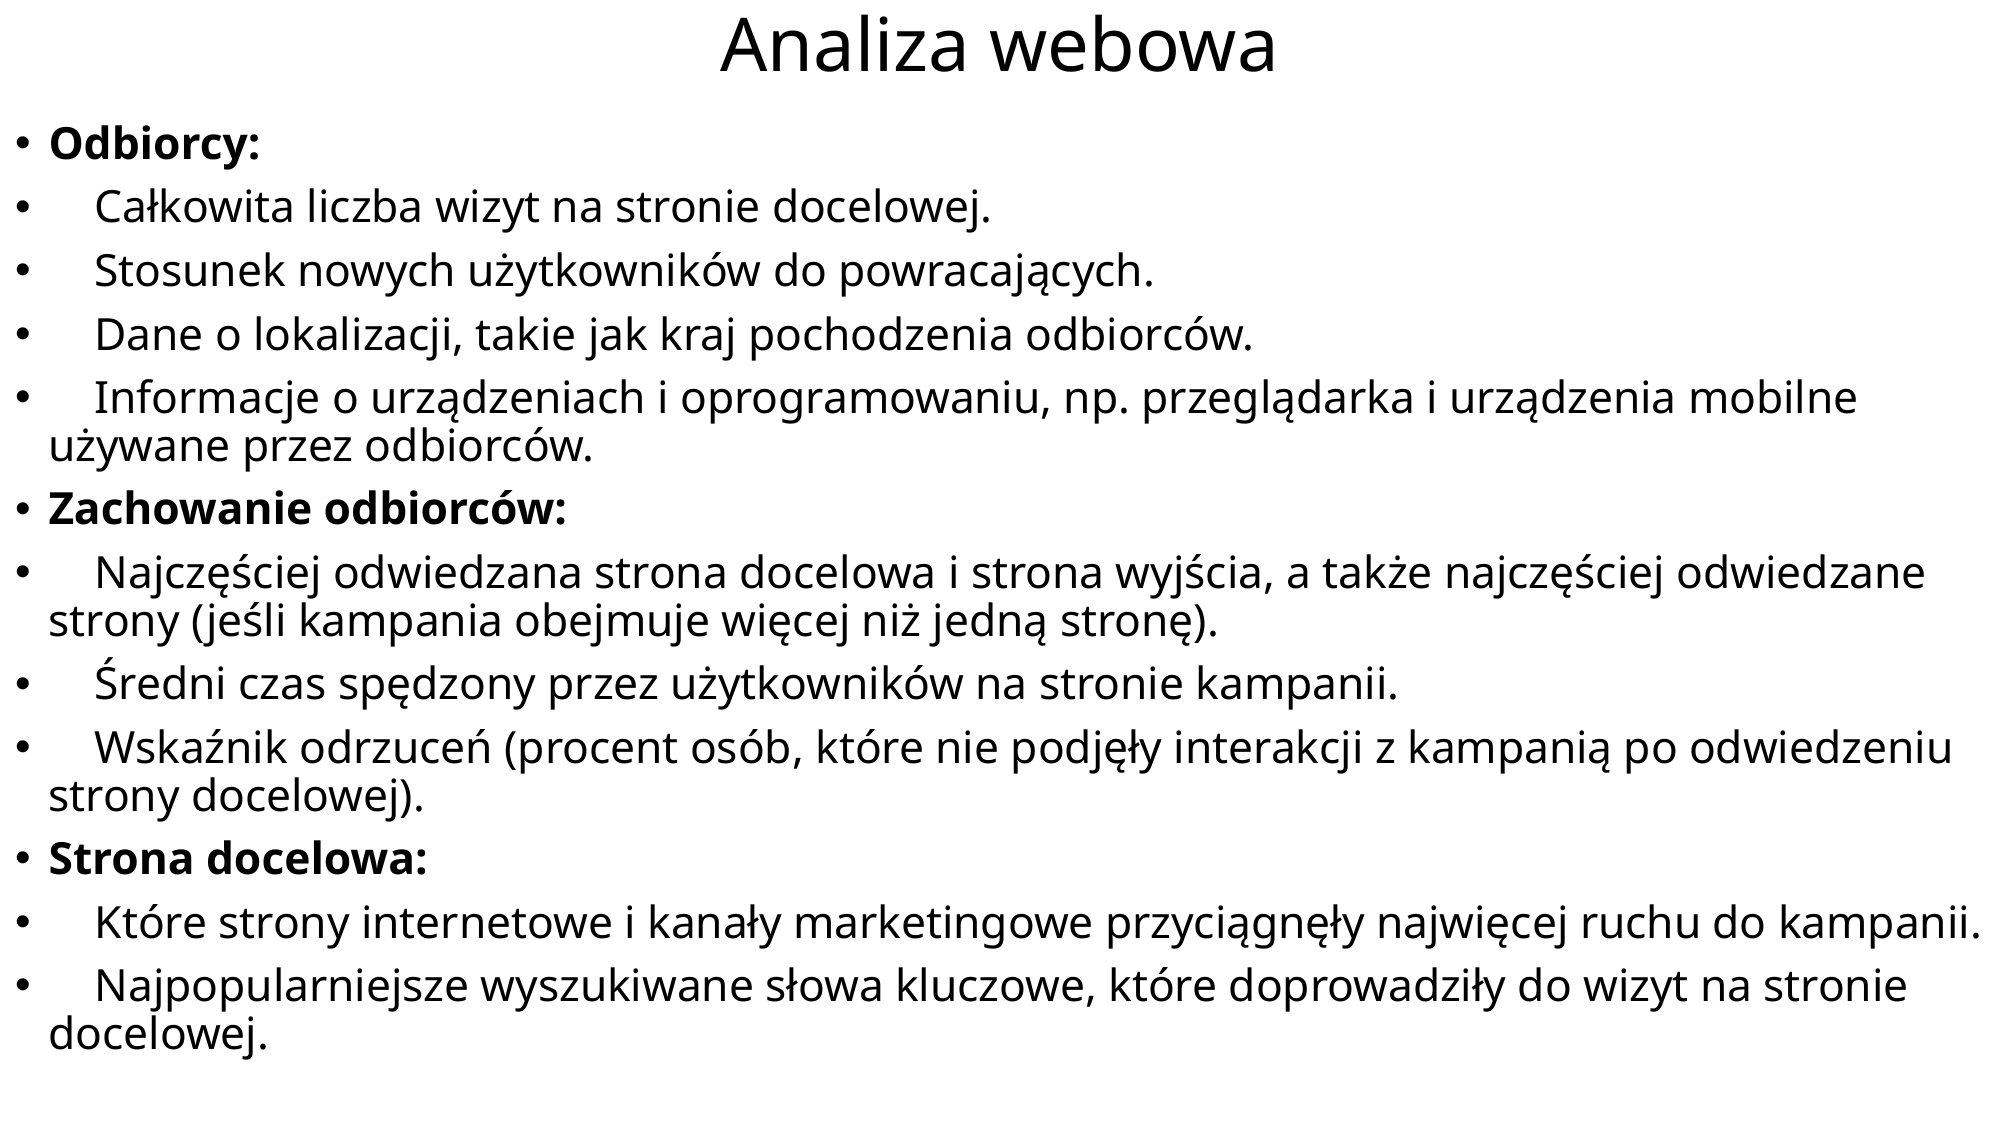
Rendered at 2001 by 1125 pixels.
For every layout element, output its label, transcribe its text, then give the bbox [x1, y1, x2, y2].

title Analiza webowa [137, 0, 1863, 96]
list Odbiorcy: Całkowita liczba wizyt na stronie docelowej. Stosunek nowych użytkowników do powracających. Dane o lokalizacji, takie jak kraj pochodzenia odbiorców. Informacje o urządzeniach i oprogramowaniu, np. przeglądarka i urządzenia mobilne używane przez odbiorców. Zachowanie odbiorców: Najczęściej odwiedzana strona docelowa i strona wyjścia, a także najczęściej odwiedzane strony (jeśli kampania obejmuje więcej niż jedną stronę). Średni czas spędzony przez użytkowników na stronie kampanii. Wskaźnik odrzuceń (procent osób, które nie podjęły interakcji z kampanią po odwiedzeniu strony docelowej). Strona docelowa: Które strony internetowe i kanały marketingowe przyciągnęły najwięcej ruchu do kampanii. Najpopularniejsze wyszukiwane słowa kluczowe, które doprowadziły do wizyt na stronie docelowej. [0, 113, 2000, 1125]
